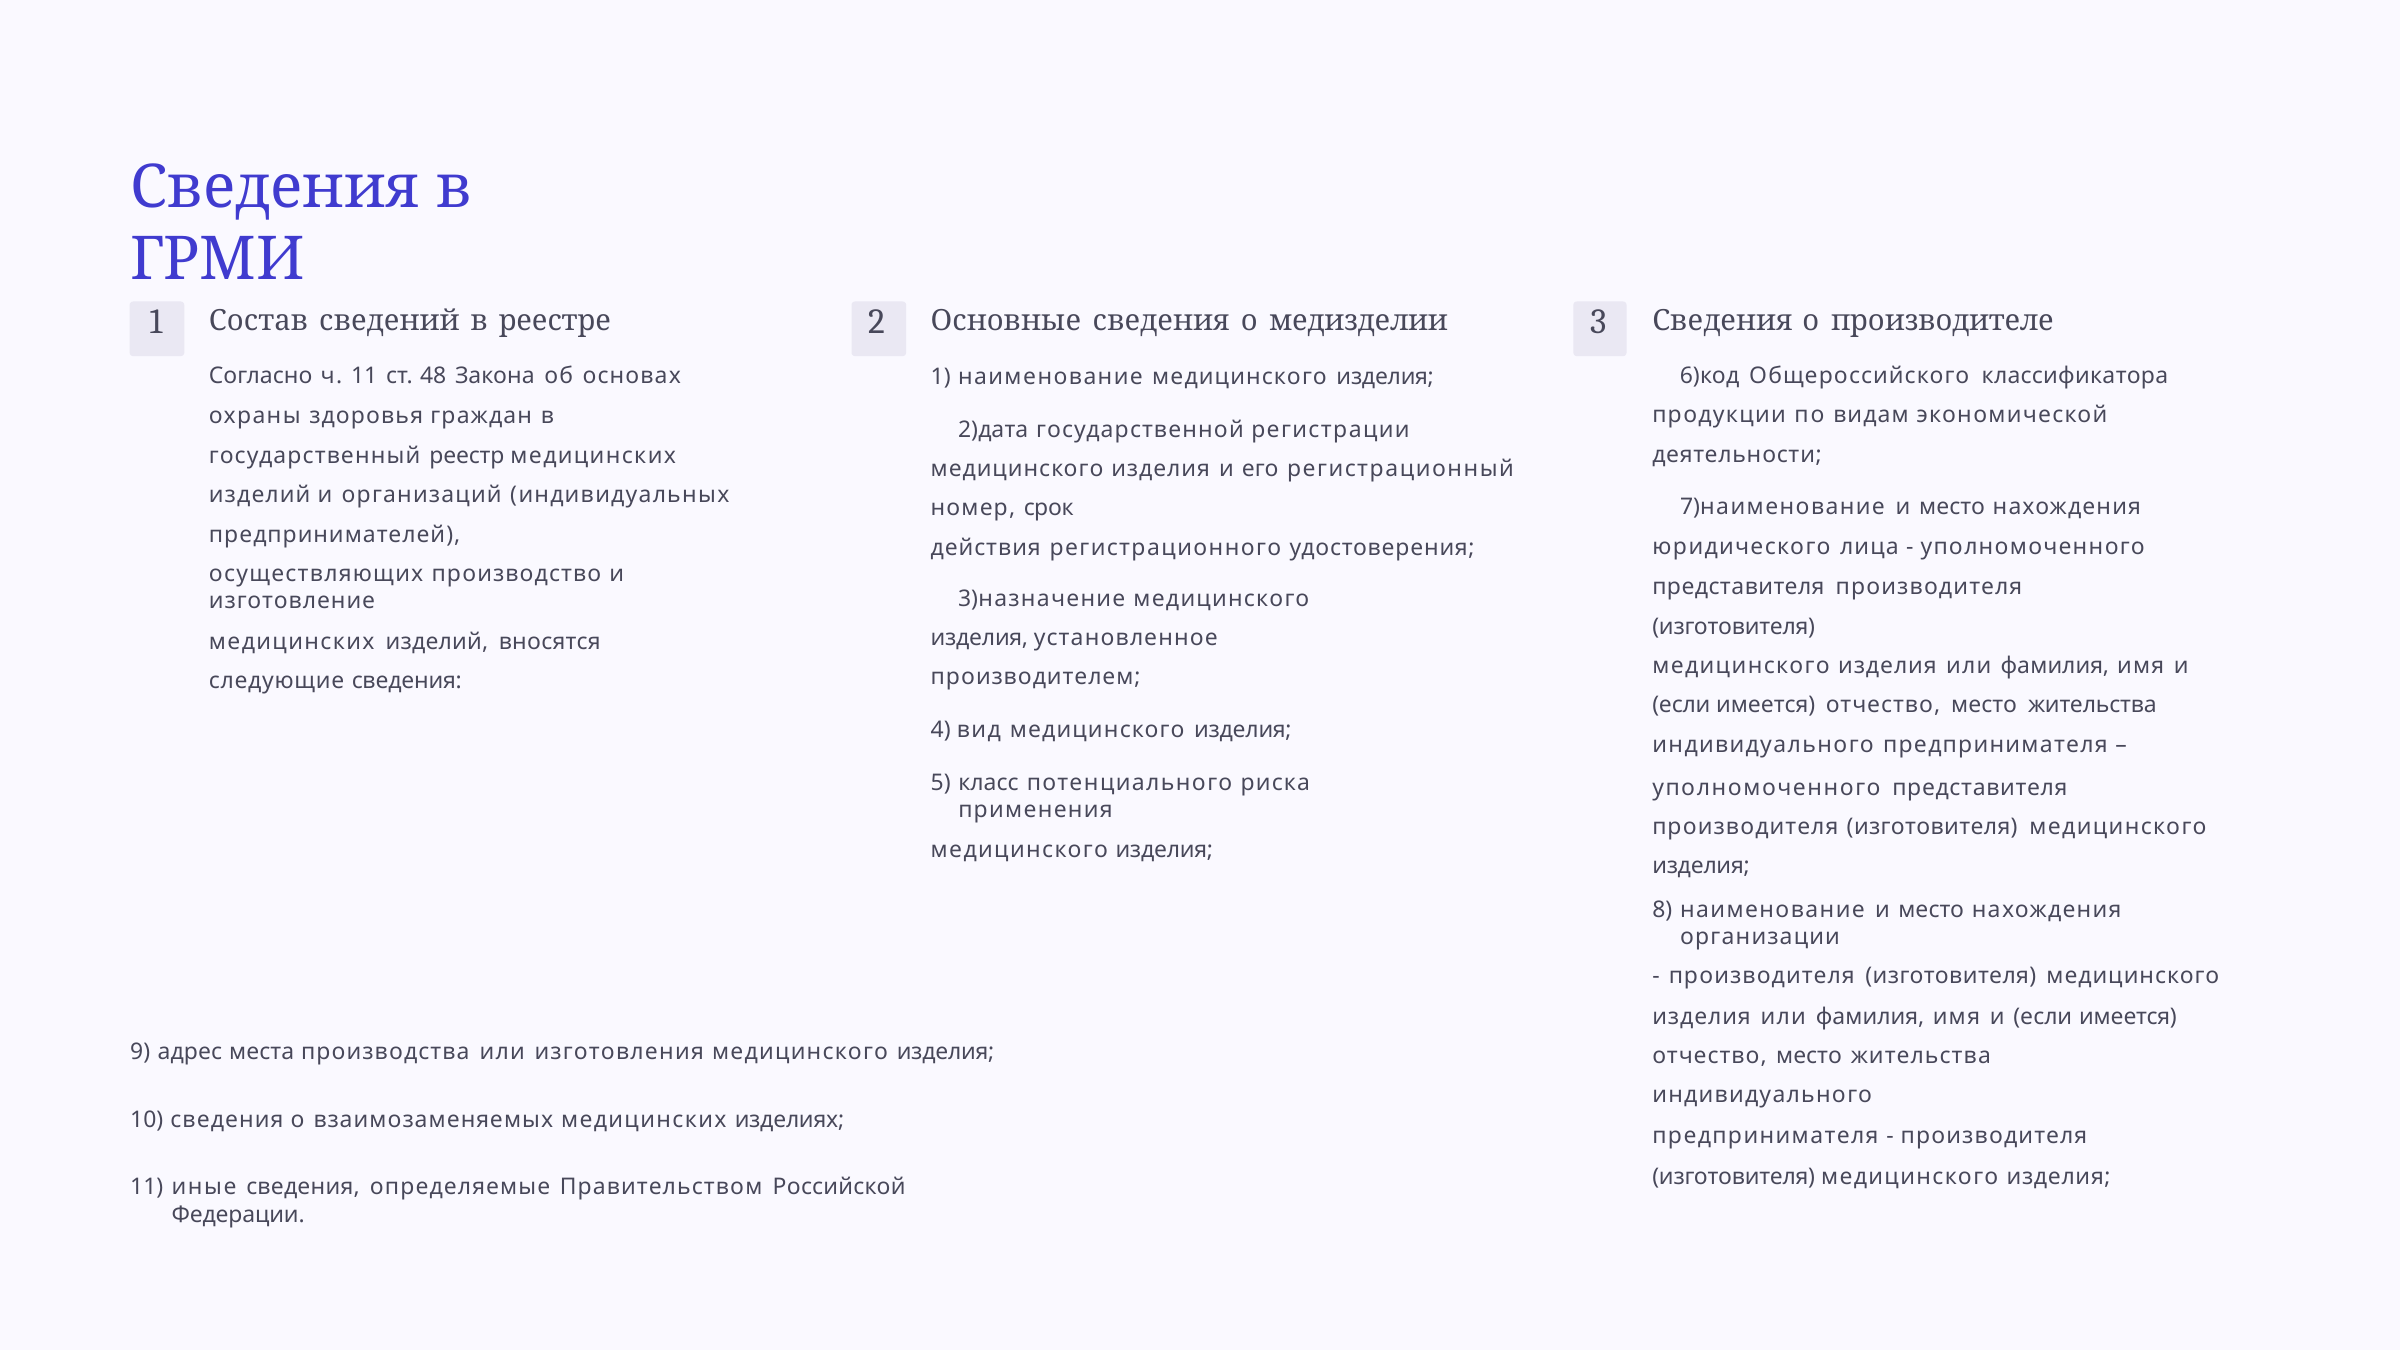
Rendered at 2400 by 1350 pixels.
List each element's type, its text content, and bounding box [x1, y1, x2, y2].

text_box 3 [1587, 295, 1615, 341]
text_box адрес места производства или изготовления медицинского изделия; сведения о взаимозаменяемых медицинских изделиях; иные сведения, определяемые Правительством Российской Федерации. [128, 1034, 1027, 1227]
text_box [1573, 301, 1627, 357]
text_box [129, 301, 185, 357]
text_box назначение медицинского изделия, установленное производителем; вид медицинского изделия; класс потенциального риска применения медицинского изделия; [928, 570, 1450, 862]
title Сведения в ГРМИ [128, 144, 619, 373]
text_box 1 [147, 295, 168, 341]
text_box 2 [866, 295, 893, 341]
text_box [851, 301, 907, 357]
text_box Основные сведения о медизделии наименование медицинского изделия; дата государственной регистрации медицинского изделия и его регистрационный номер, срок действия регистрационного удостоверения; [928, 298, 1546, 561]
text_box Состав сведений в реестре Согласно ч. 11 ст. 48 Закона об основах охраны здоровья граждан в государственный реестр медицинских изделий и организаций (индивидуальных предпринимателей), осуществляющих производство и изготовление медицинских изделий, вносятся следующие сведения: [206, 298, 776, 693]
text_box Сведения о производителе код Общероссийского классификатора продукции по видам экономической деятельности; наименование и место нахождения юридического лица - уполномоченного представителя производителя (изготовителя) медицинского изделия или фамилия, имя и (если имеется) отчество, место жительства индивидуального предпринимателя – уполномоченного представителя производителя (изготовителя) медицинского изделия; наименование и место нахождения организации - производителя (изготовителя) медицинского изделия или фамилия, имя и (если имеется) отчество, место жительства индивидуального предпринимателя - производителя (изготовителя) медицинского изделия; [1650, 298, 2272, 1189]
